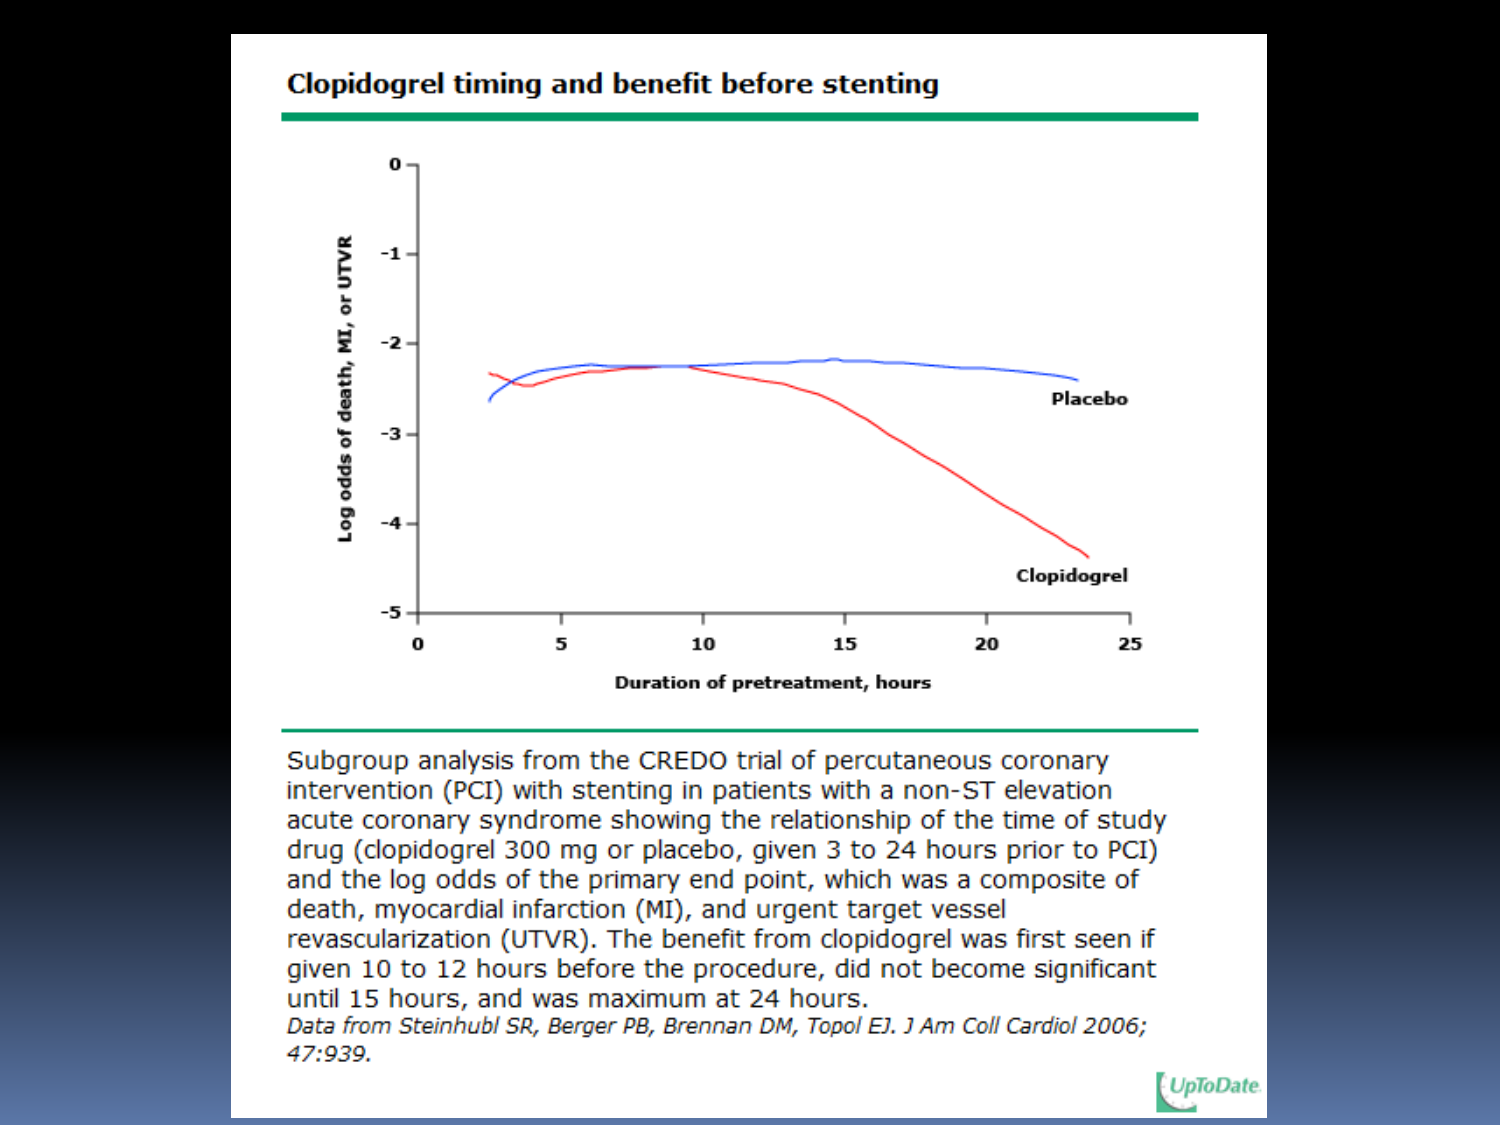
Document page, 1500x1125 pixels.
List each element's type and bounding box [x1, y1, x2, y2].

picture [230, 33, 1268, 1119]
